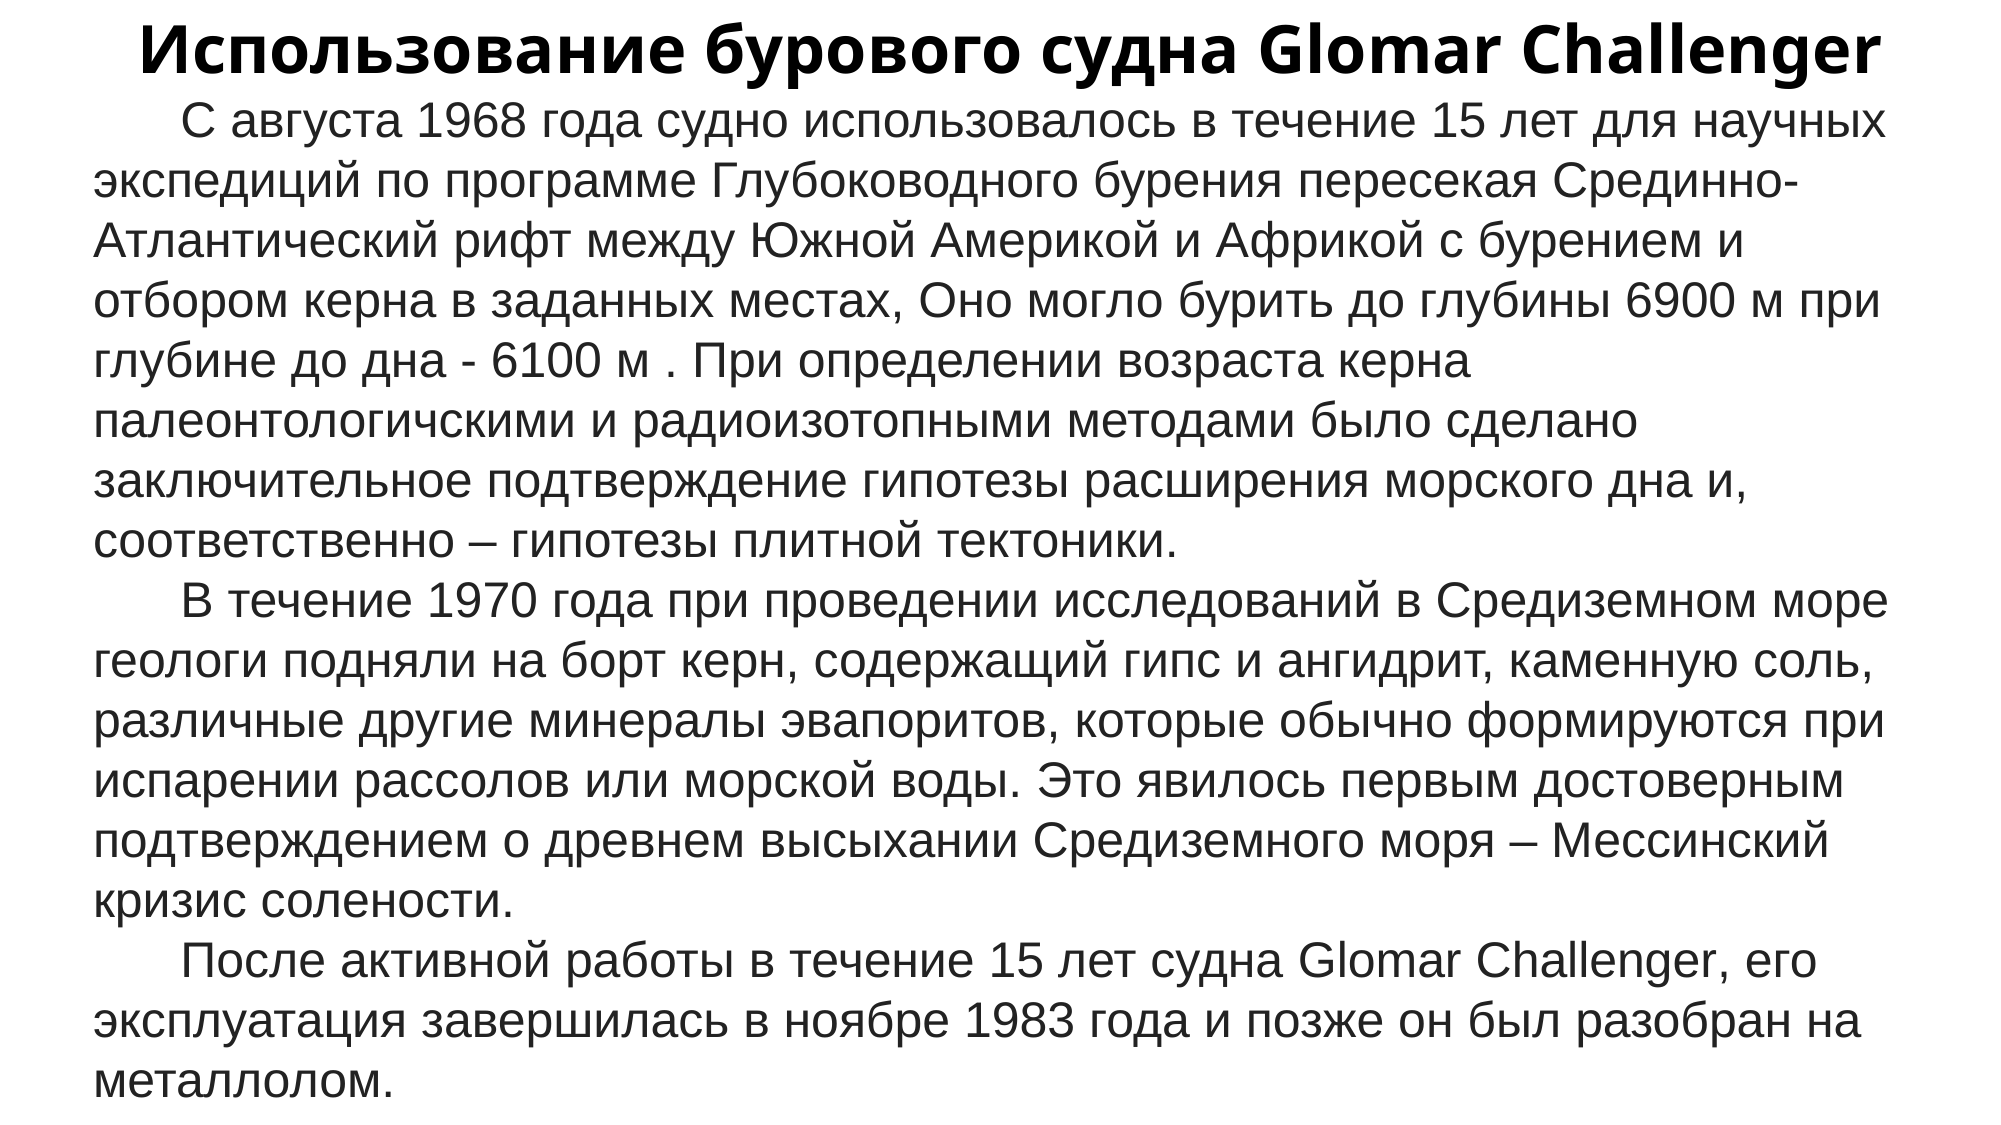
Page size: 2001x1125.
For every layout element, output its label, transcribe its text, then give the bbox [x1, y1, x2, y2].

text_box Использование бурового судна Glomar Challenger [122, 0, 1943, 79]
text_box С августа 1968 года судно использовалось в течение 15 лет для научных экспедиций по программе Глубоководного бурения пересекая Срединно-Атлантический рифт между Южной Америкой и Африкой с бурением и отбором керна в заданных местах, Оно могло бурить до глубины 6900 м при глубине до дна - 6100 м . При определении возраста керна палеонтологичскими и радиоизотопными методами было сделано заключительное подтверждение гипотезы расширения морского дна и, соответственно – гипотезы плитной тектоники. В течение 1970 года при проведении исследований в Средиземном море геологи подняли на борт керн, содержащий гипс и ангидрит, каменную соль, различные другие минералы эвапоритов, которые обычно формируются при испарении рассолов или морской воды. Это явилось первым достоверным подтверждением о древнем высыхании Средиземного моря – Мессинский кризис солености. После активной работы в течение 15 лет судна Glomar Challenger, его эксплуатация завершилась в ноябре 1983 года и позже он был разобран на металлолом. [78, 79, 1967, 1115]
